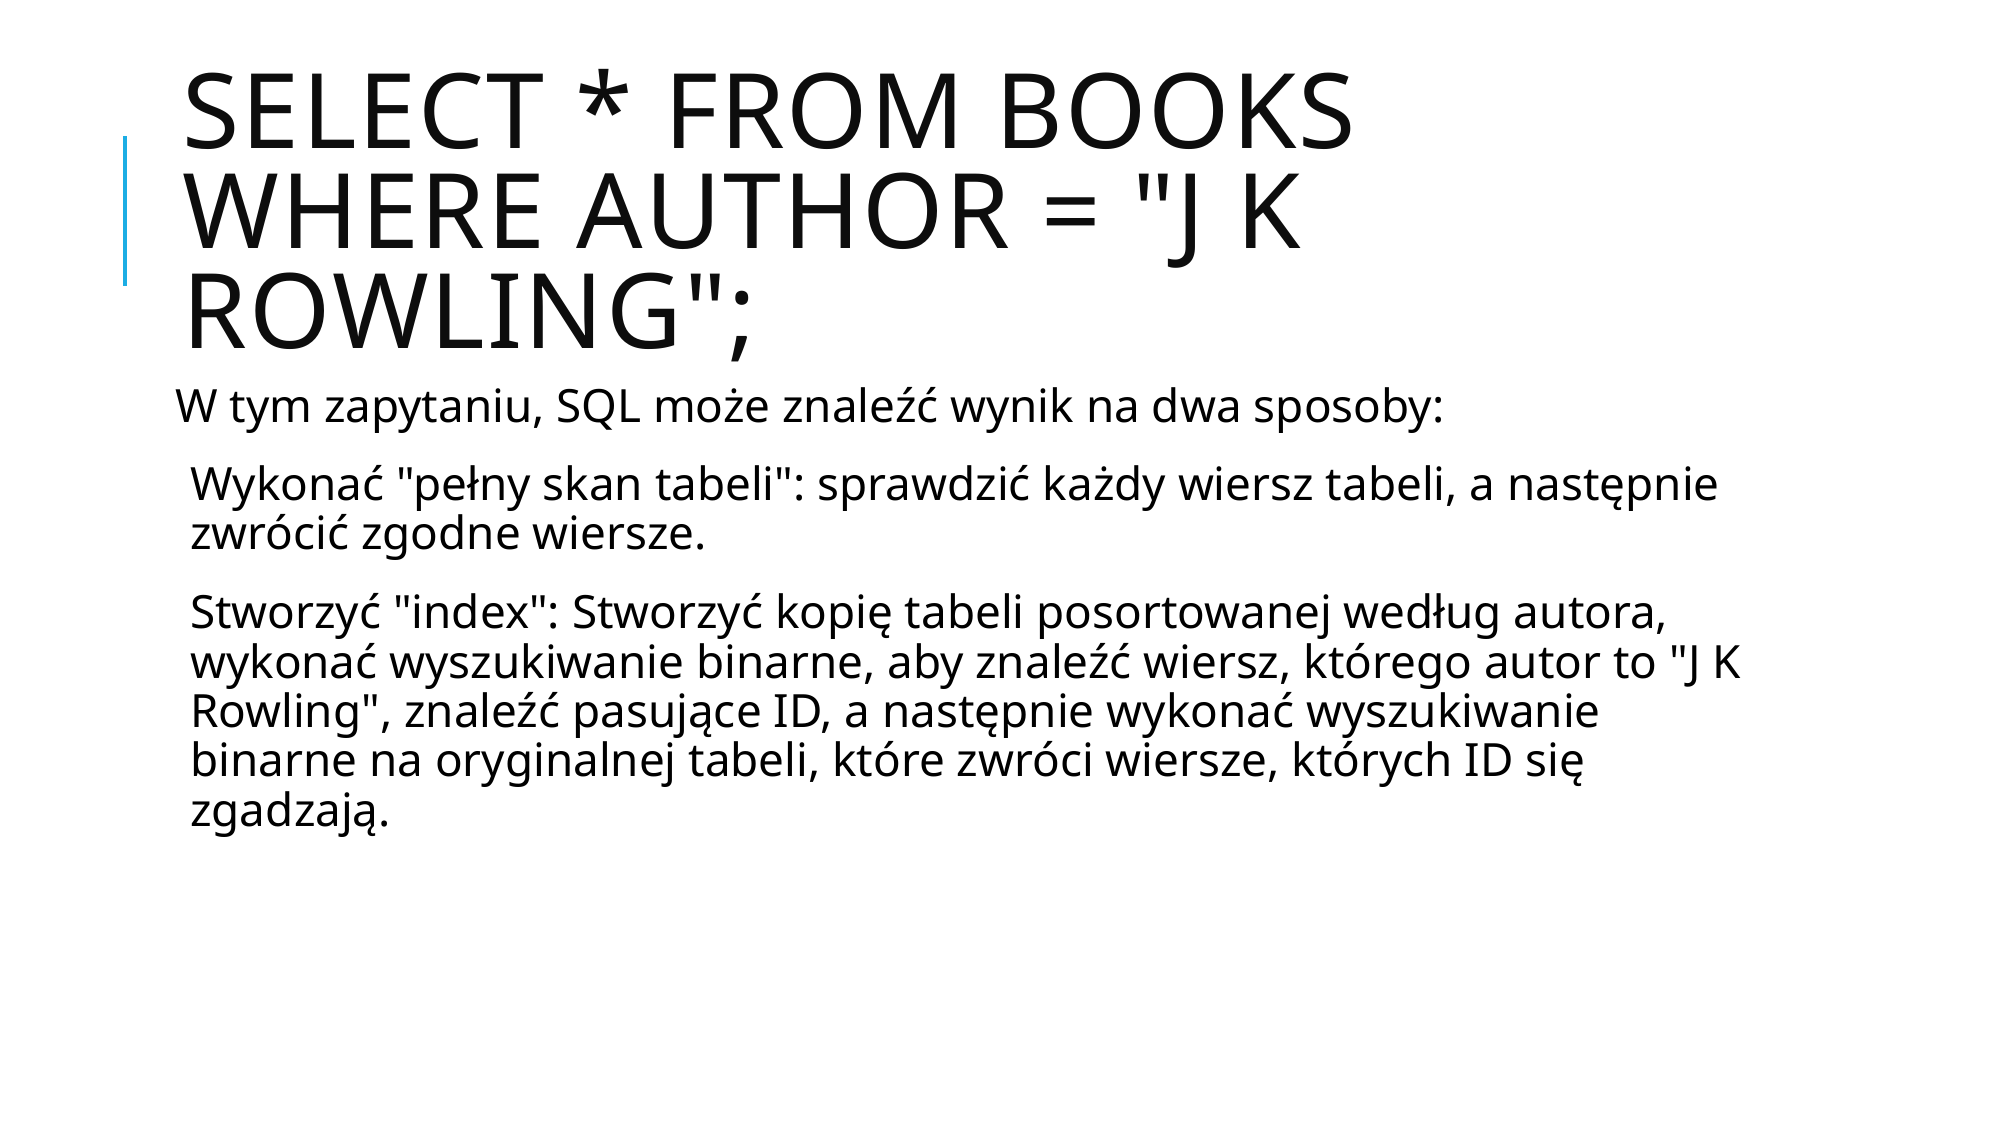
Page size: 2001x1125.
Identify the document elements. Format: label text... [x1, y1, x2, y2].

list W tym zapytaniu, SQL może znaleźć wynik na dwa sposoby: Wykonać "pełny skan tabeli": sprawdzić każdy wiersz tabeli, a następnie zwrócić zgodne wiersze. Stworzyć "index": Stworzyć kopię tabeli posortowanej według autora, wykonać wyszukiwanie binarne, aby znaleźć wiersz, którego autor to "J K Rowling", znaleźć pasujące ID, a następnie wykonać wyszukiwanie binarne na oryginalnej tabeli, które zwróci wiersze, których ID się zgadzają. [168, 375, 1763, 1035]
title SELECT * FROM books WHERE author = "J K Rowling"; [168, 96, 1763, 342]
